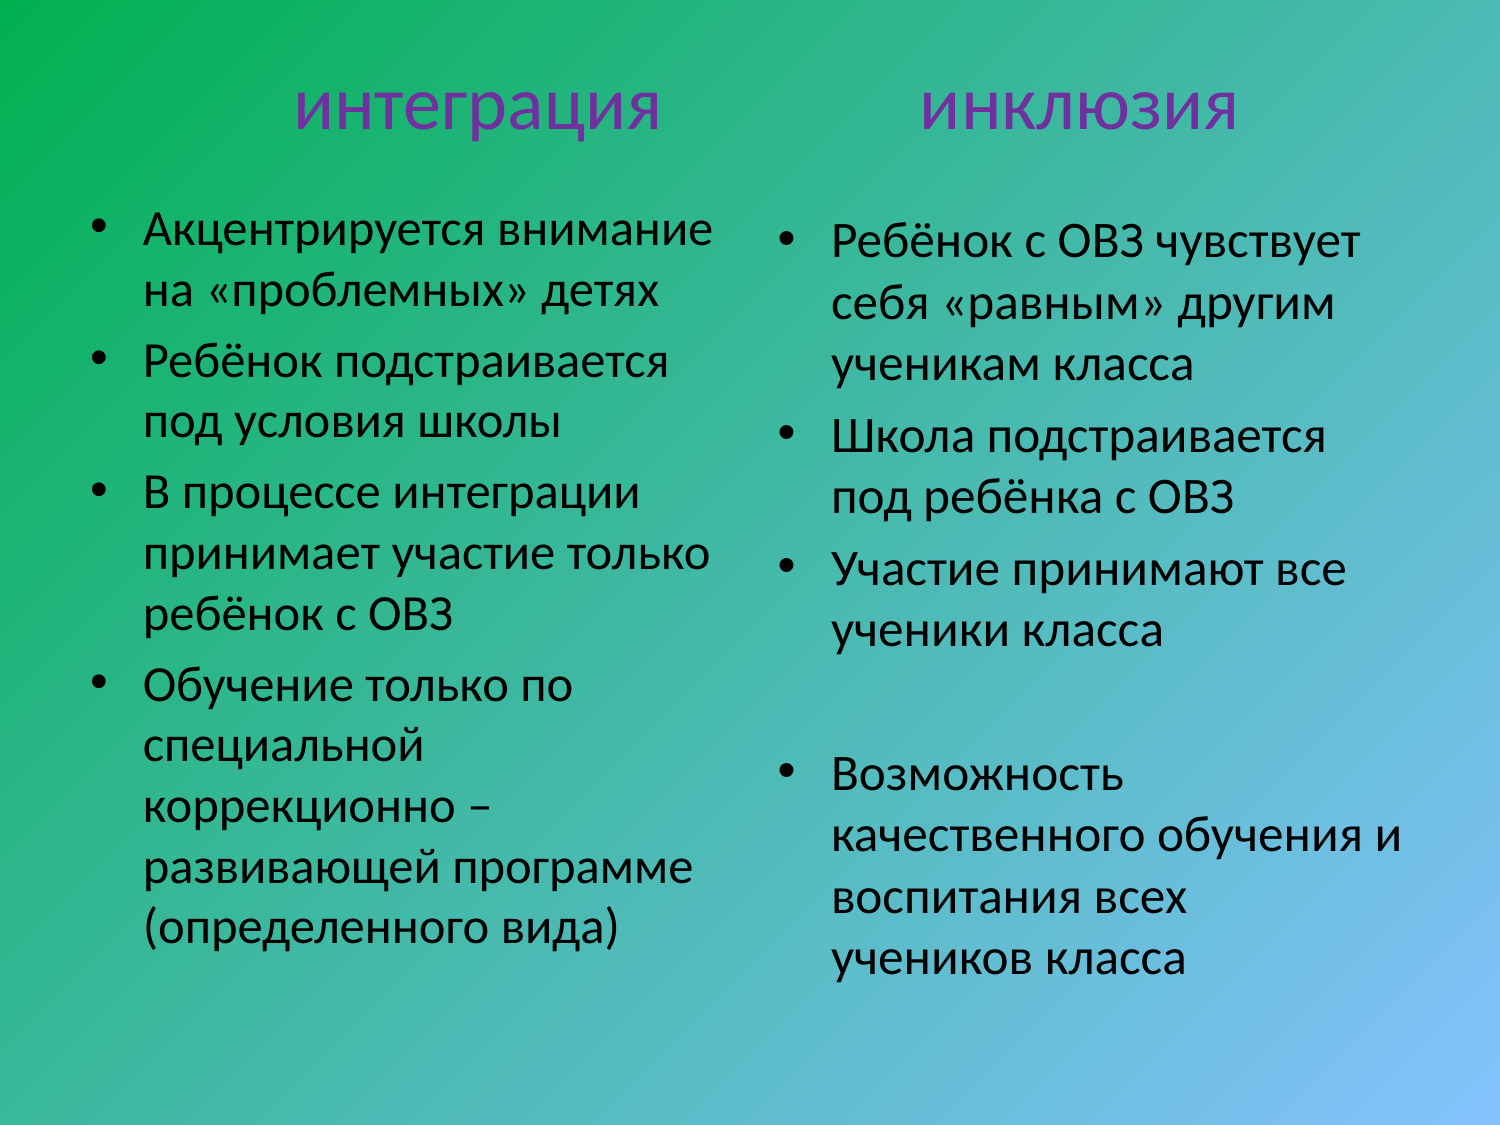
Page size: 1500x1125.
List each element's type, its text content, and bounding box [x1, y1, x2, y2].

list Ребёнок с ОВЗ чувствует себя «равным» другим ученикам класса Школа подстраивается под ребёнка с ОВЗ Участие принимают все ученики класса Возможность качественного обучения и воспитания всех учеников класса [762, 199, 1425, 1005]
title интеграция инклюзия [75, 45, 1425, 153]
list Акцентрируется внимание на «проблемных» детях Ребёнок подстраивается под условия школы В процессе интеграции принимает участие только ребёнок с ОВЗ Обучение только по специальной коррекционно – развивающей программе (определенного вида) [75, 187, 738, 1005]
